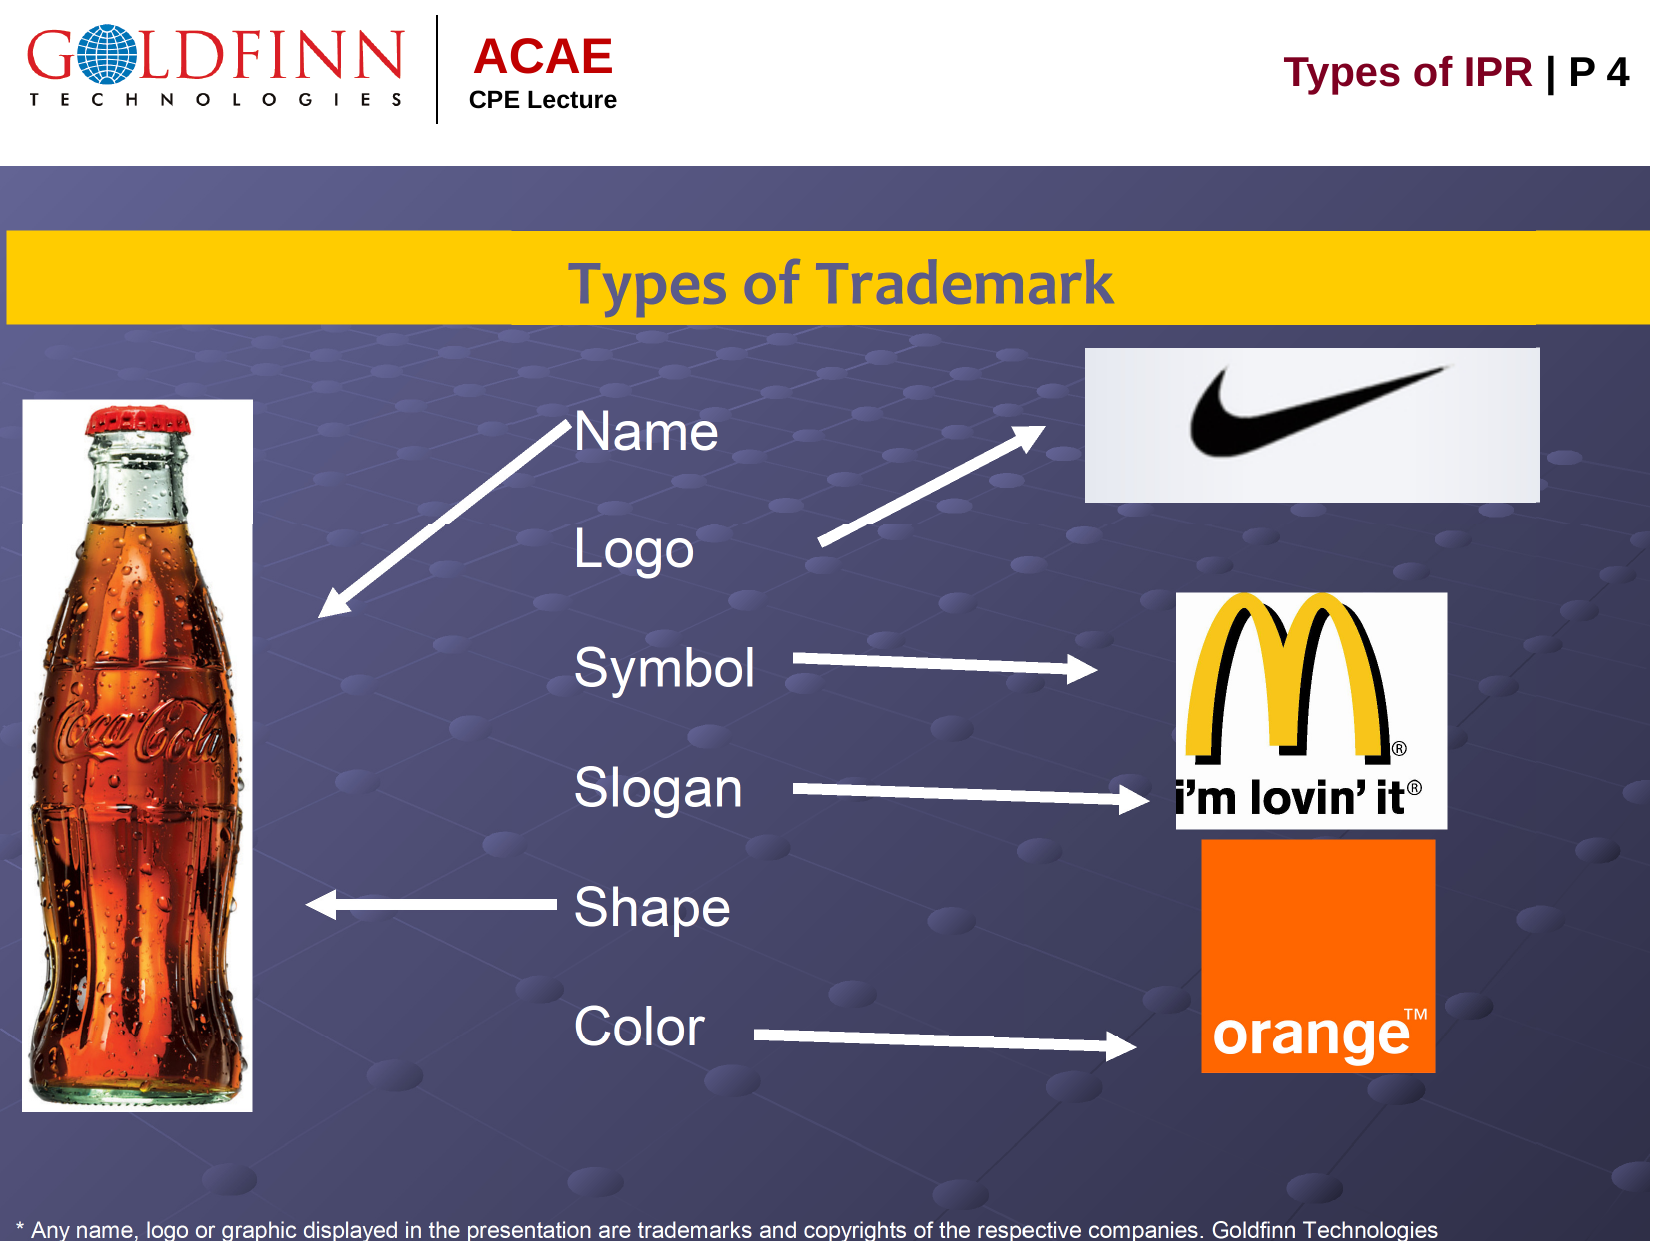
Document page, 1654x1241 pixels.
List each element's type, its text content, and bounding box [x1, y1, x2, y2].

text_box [0, 166, 1650, 1241]
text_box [23, 14, 650, 124]
list Types of IPR | P 4 [944, 9, 1630, 119]
